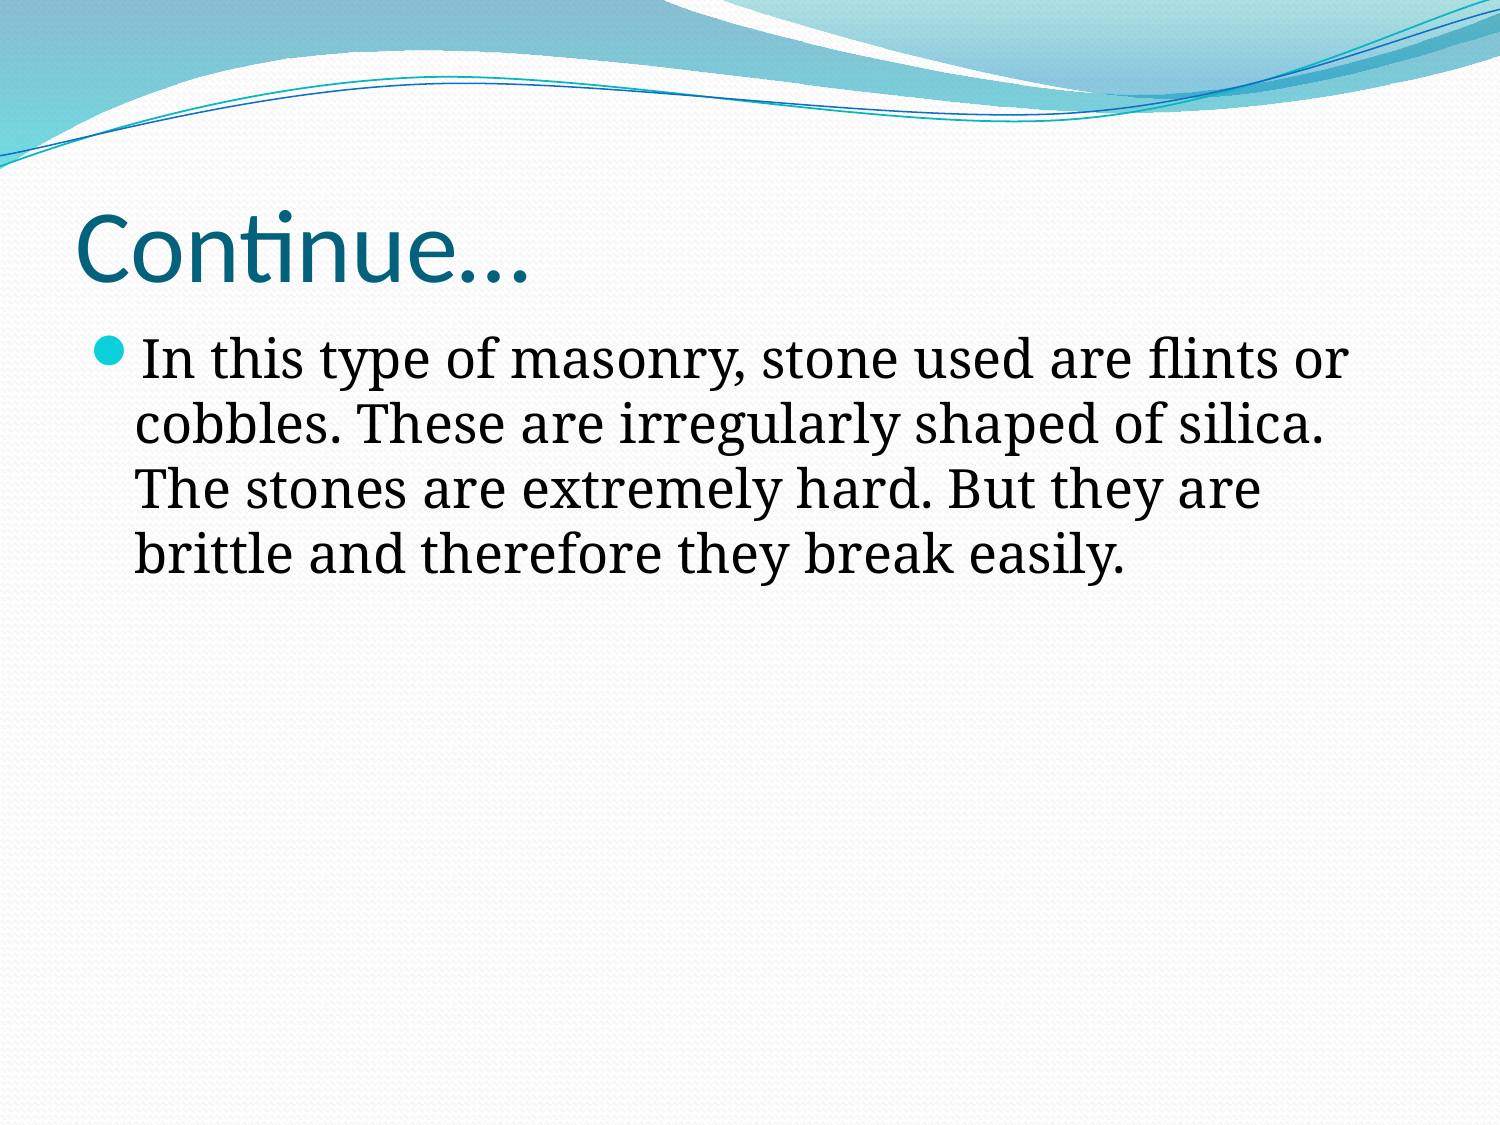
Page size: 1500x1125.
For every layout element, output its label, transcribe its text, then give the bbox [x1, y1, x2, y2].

list In this type of masonry, stone used are flints or cobbles. These are irregularly shaped of silica. The stones are extremely hard. But they are brittle and therefore they break easily. [75, 317, 1425, 1038]
title Continue… [75, 115, 1425, 303]
